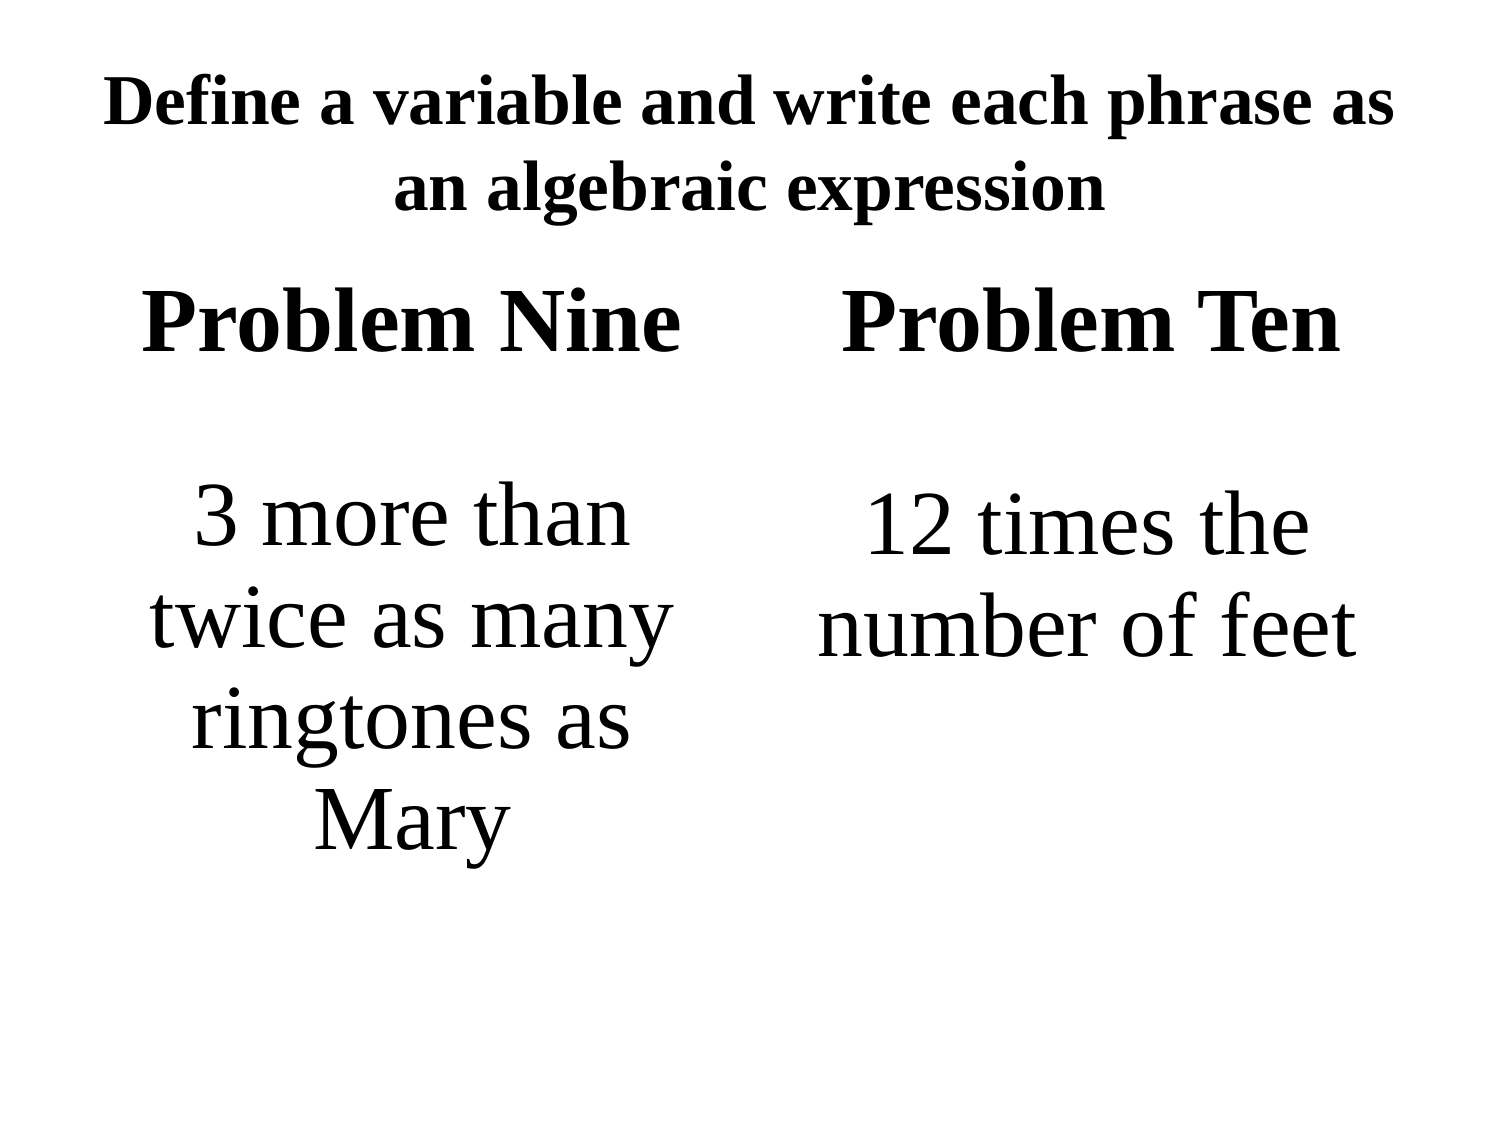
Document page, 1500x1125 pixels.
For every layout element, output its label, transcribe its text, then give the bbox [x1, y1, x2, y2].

table_header Problem Ten 12 times the number of feet [750, 262, 1425, 1037]
table_header Problem Nine 3 more than twice as many ringtones as Mary [75, 262, 750, 1037]
title Define a variable and write each phrase as an algebraic expression [75, 45, 1425, 233]
